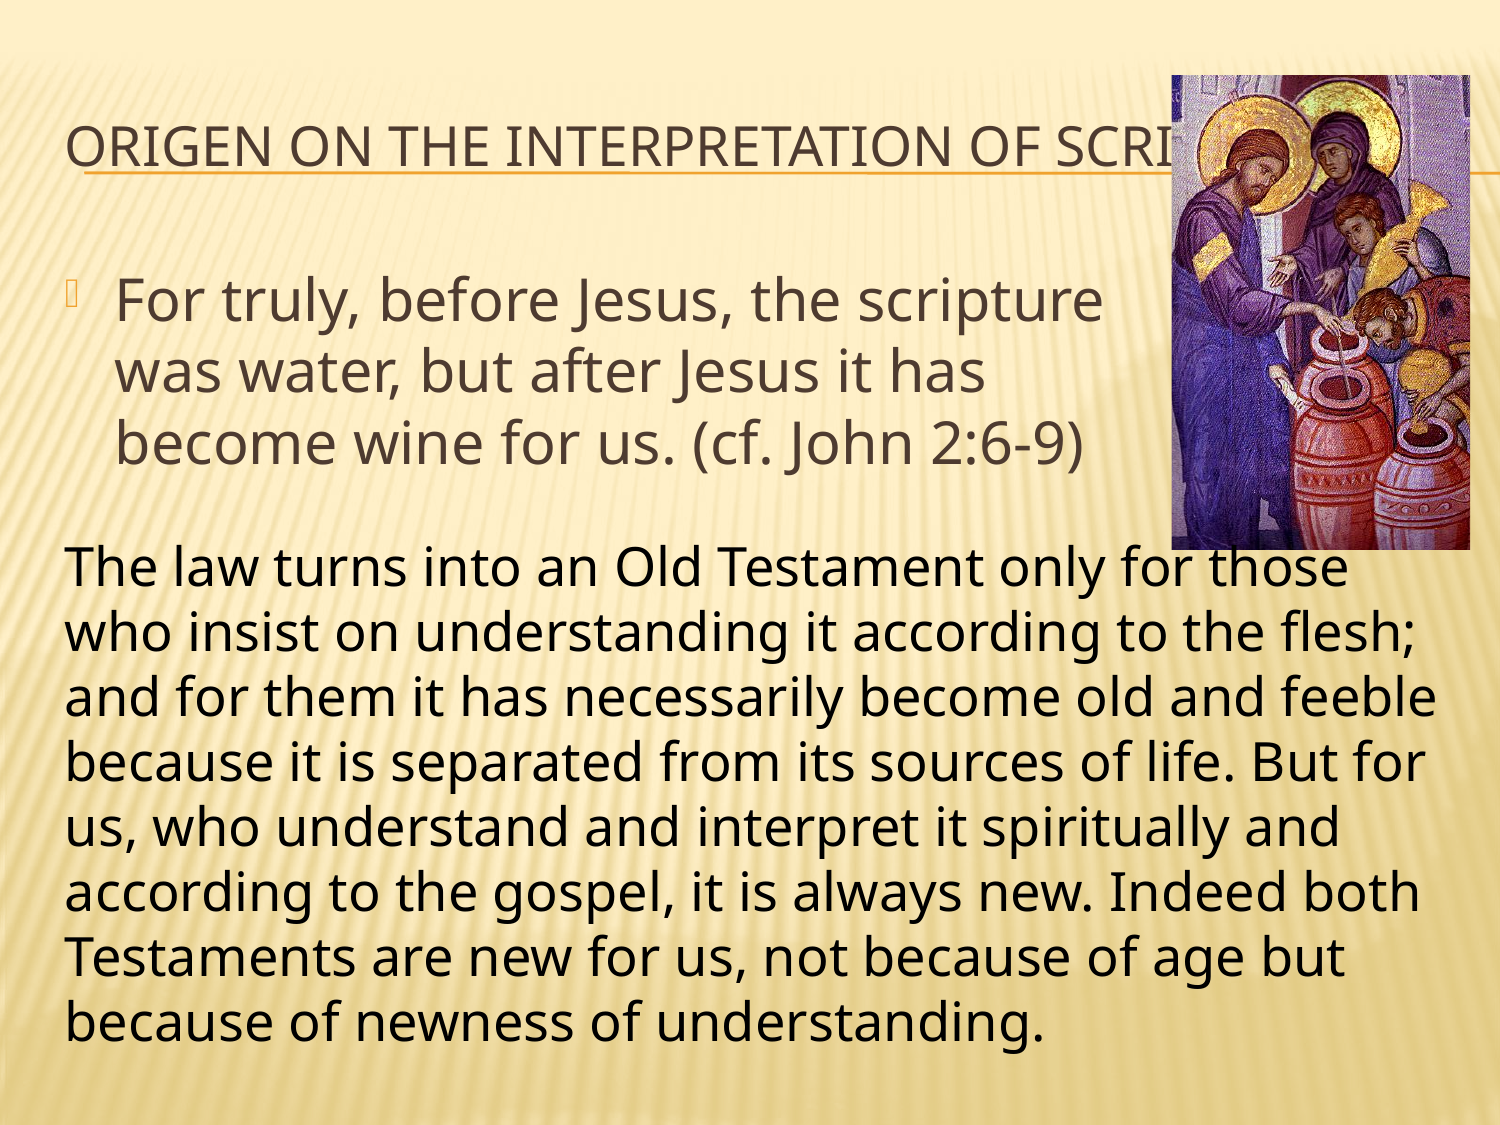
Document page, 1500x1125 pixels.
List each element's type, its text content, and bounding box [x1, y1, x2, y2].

picture [1171, 74, 1471, 551]
title Origen on the interpretation of scripture [50, 75, 1169, 213]
list For truly, before Jesus, the scripture was water, but after Jesus it has become wine for us. (cf. John 2:6-9) [50, 254, 1161, 524]
text_box The law turns into an Old Testament only for those who insist on understanding it according to the flesh; and for them it has necessarily become old and feeble because it is separated from its sources of life. But for us, who understand and interpret it spiritually and according to the gospel, it is always new. Indeed both Testaments are new for us, not because of age but because of newness of understanding. [50, 524, 1471, 1060]
